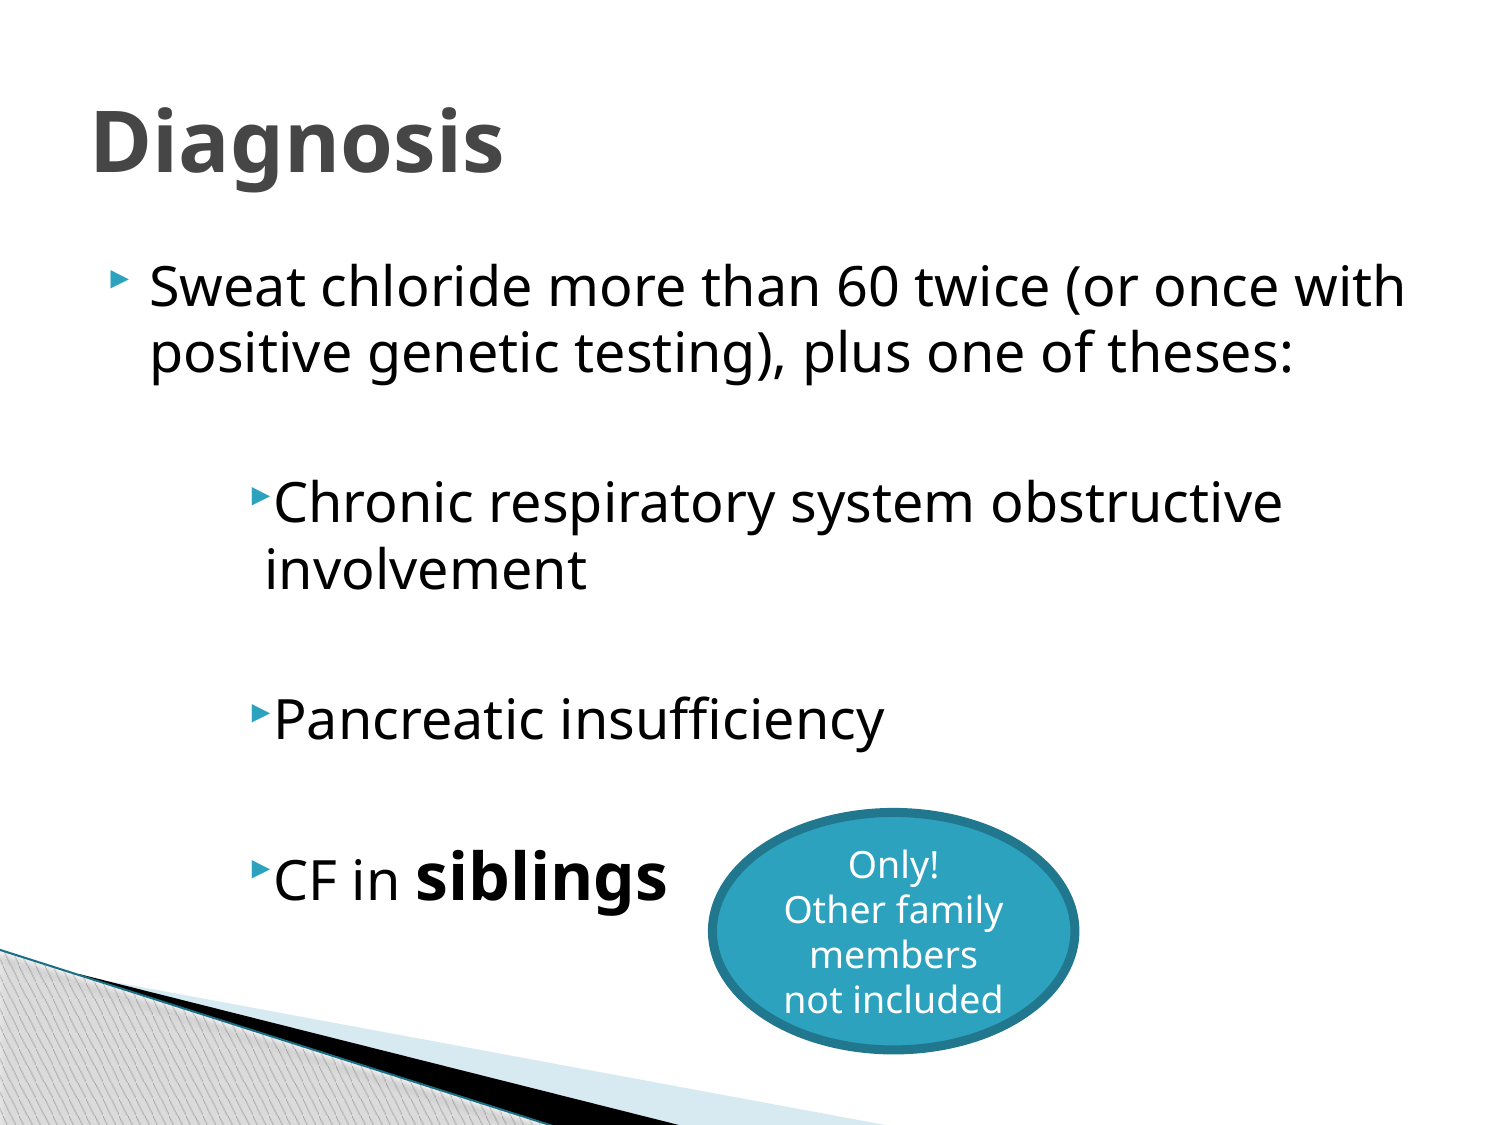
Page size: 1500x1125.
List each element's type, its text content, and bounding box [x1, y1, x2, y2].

list Sweat chloride more than 60 twice (or once with positive genetic testing), plus one of theses: Chronic respiratory system obstructive involvement Pancreatic insufficiency CF in siblings [75, 243, 1425, 986]
title Diagnosis [75, 45, 1425, 233]
text_box Only! Other family members not included [707, 807, 1080, 1055]
